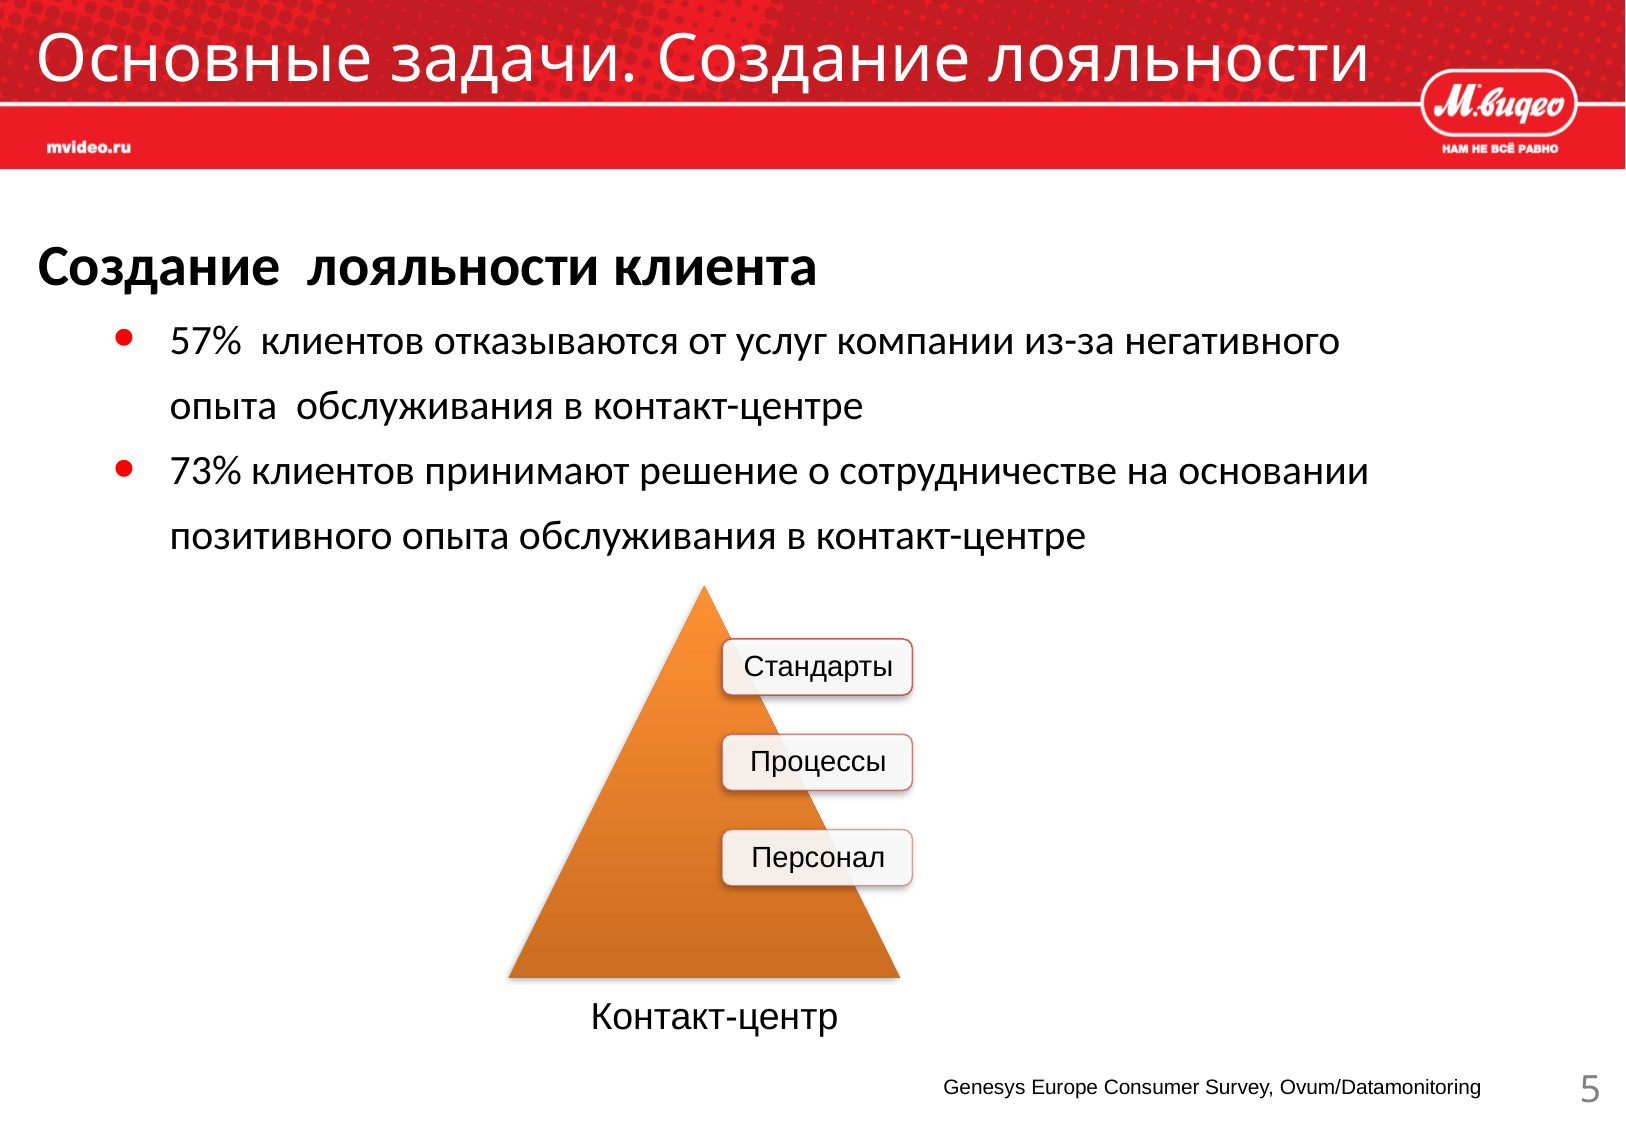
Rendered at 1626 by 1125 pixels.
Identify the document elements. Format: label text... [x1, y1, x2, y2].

title Основные задачи. Создание лояльности [21, 7, 1415, 114]
text_box Контакт-центр [575, 988, 854, 1045]
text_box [339, 585, 1067, 979]
slide_number 5 [1509, 1057, 1616, 1118]
text_box Создание лояльности клиента 57% клиентов отказываются от услуг компании из-за негативного опыта обслуживания в контакт-центре 73% клиентов принимают решение о сотрудничестве на основании позитивного опыта обслуживания в контакт-центре [23, 199, 1395, 565]
text_box Genesys Europe Consumer Survey, Ovum/Datamonitoring [928, 1066, 1497, 1107]
picture [0, 0, 1625, 169]
